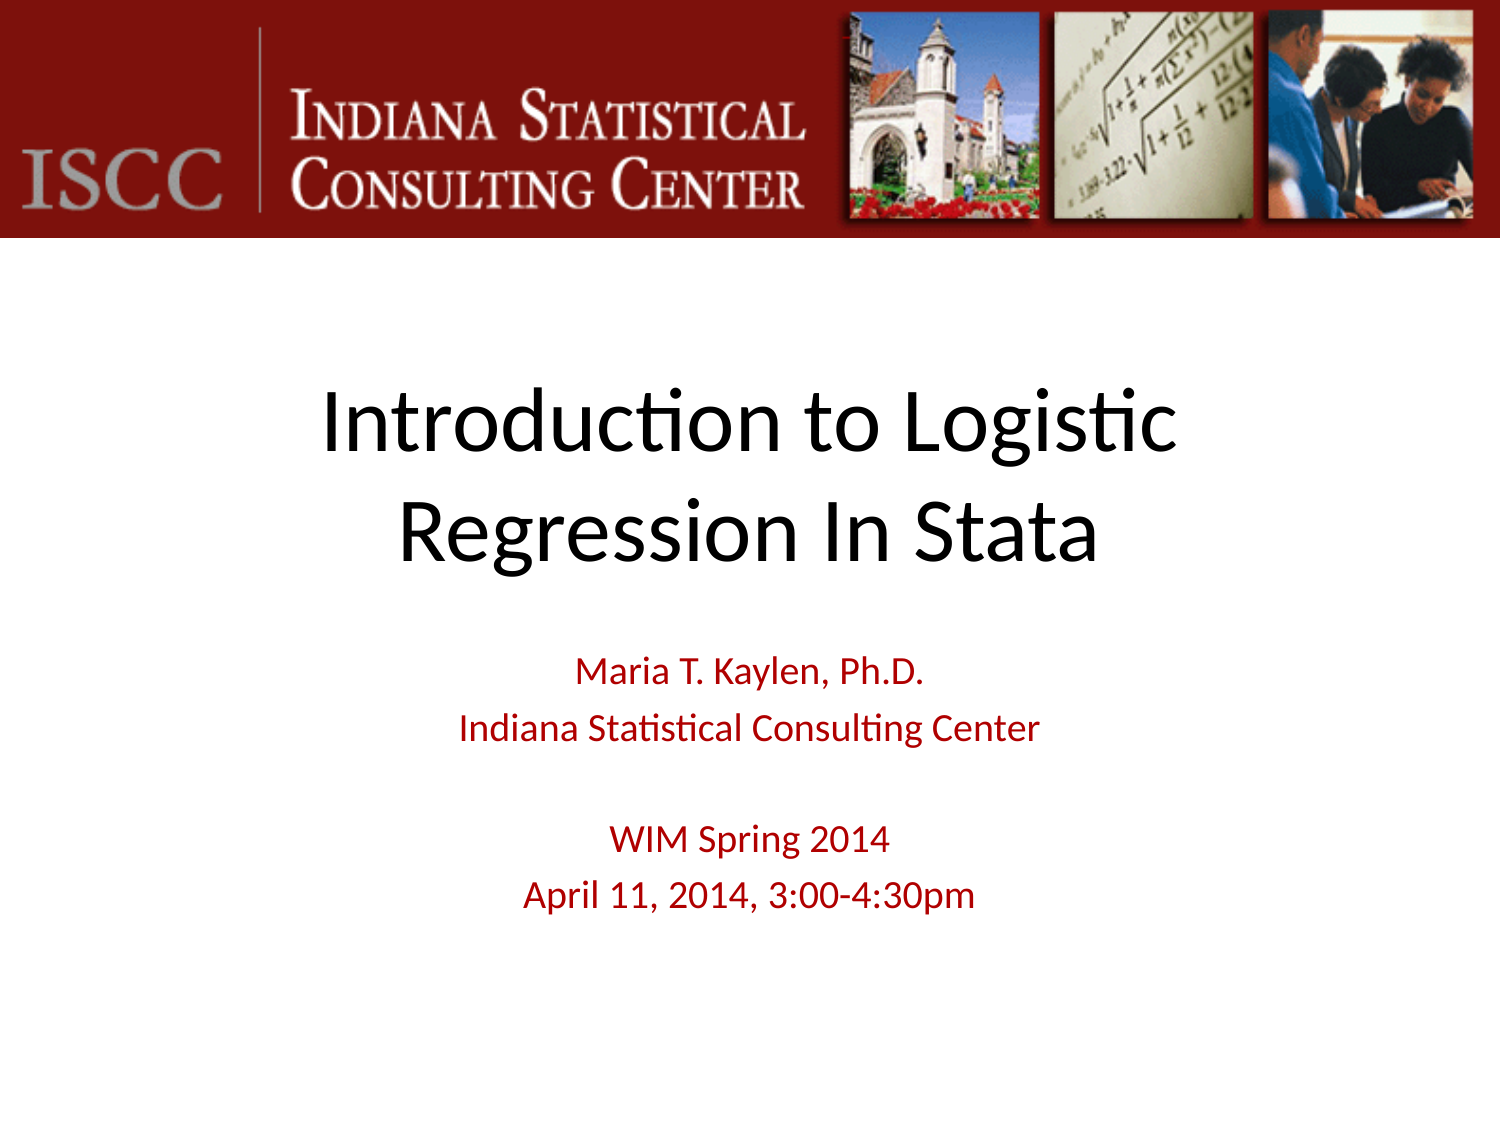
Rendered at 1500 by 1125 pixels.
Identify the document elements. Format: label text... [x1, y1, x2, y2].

title Introduction to Logistic Regression In Stata [112, 349, 1388, 591]
subtitle Maria T. Kaylen, Ph.D. Indiana Statistical Consulting Center WIM Spring 2014 April 11, 2014, 3:00-4:30pm [225, 637, 1275, 925]
picture [0, 0, 1500, 238]
